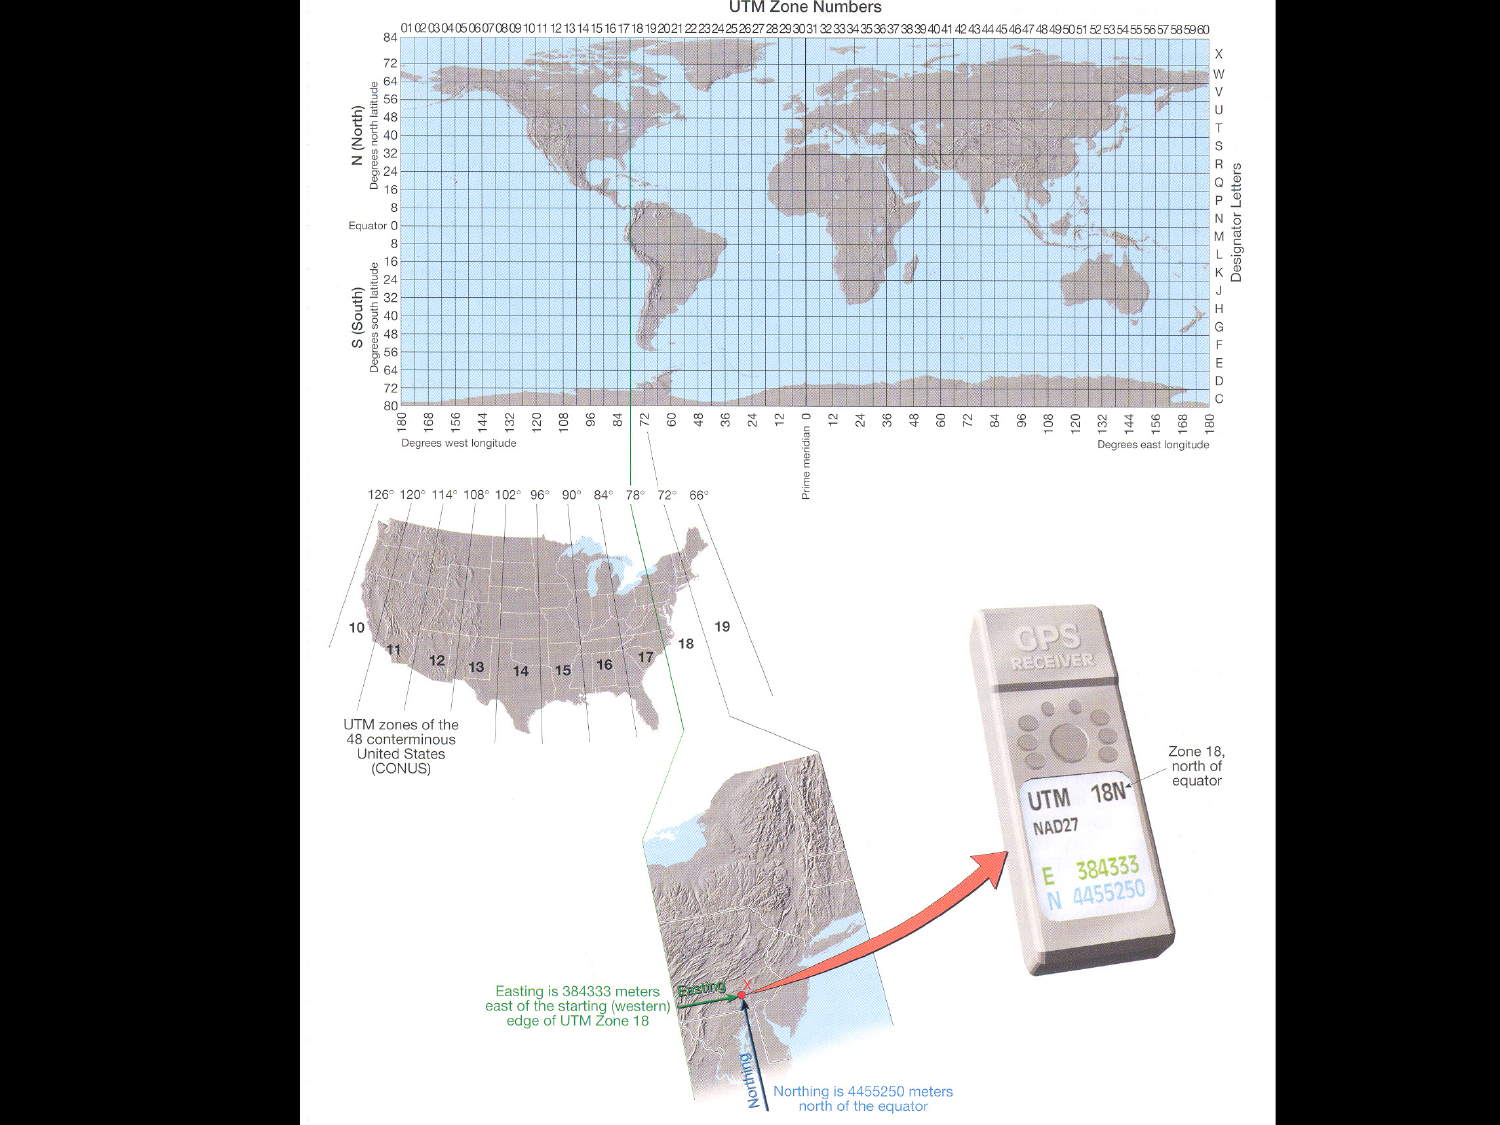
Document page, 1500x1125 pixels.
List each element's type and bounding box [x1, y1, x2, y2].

picture [299, 0, 1276, 1125]
